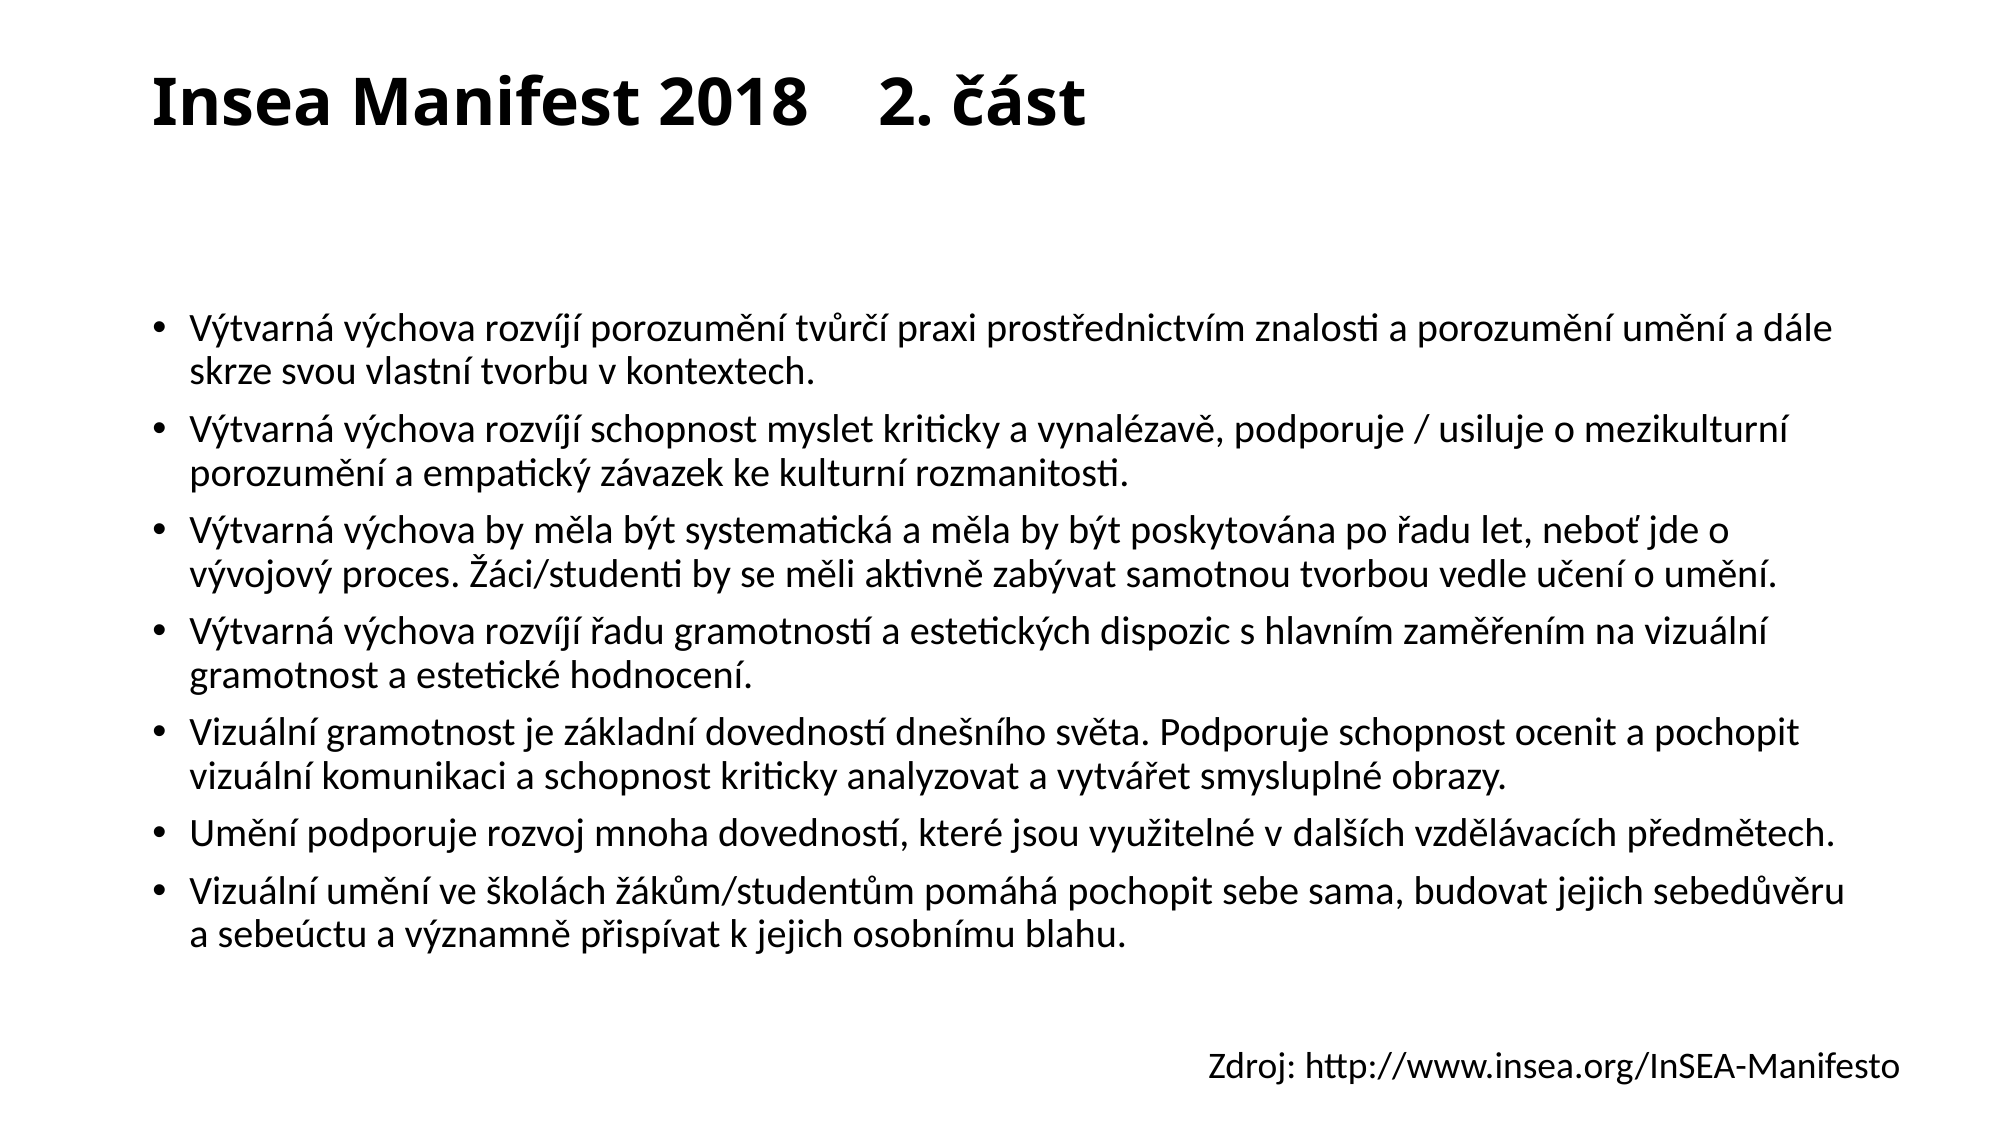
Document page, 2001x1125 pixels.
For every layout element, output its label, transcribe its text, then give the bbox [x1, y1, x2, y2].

title Insea Manifest 2018 2. část [137, 59, 1863, 300]
text_box Zdroj: http://www.insea.org/InSEA-Manifesto [1193, 1033, 1960, 1094]
list Výtvarná výchova rozvíjí porozumění tvůrčí praxi prostřednictvím znalosti a porozumění umění a dále skrze svou vlastní tvorbu v kontextech. Výtvarná výchova rozvíjí schopnost myslet kriticky a vynalézavě, podporuje / usiluje o mezikulturní porozumění a empatický závazek ke kulturní rozmanitosti. Výtvarná výchova by měla být systematická a měla by být poskytována po řadu let, neboť jde o vývojový proces. Žáci/studenti by se měli aktivně zabývat samotnou tvorbou vedle učení o umění. Výtvarná výchova rozvíjí řadu gramotností a estetických dispozic s hlavním zaměřením na vizuální gramotnost a estetické hodnocení. Vizuální gramotnost je základní dovedností dnešního světa. Podporuje schopnost ocenit a pochopit vizuální komunikaci a schopnost kriticky analyzovat a vytvářet smysluplné obrazy. Umění podporuje rozvoj mnoha dovedností, které jsou využitelné v dalších vzdělávacích předmětech. Vizuální umění ve školách žákům/studentům pomáhá pochopit sebe sama, budovat jejich sebedůvěru a sebeúctu a významně přispívat k jejich osobnímu blahu. [137, 300, 1863, 1014]
